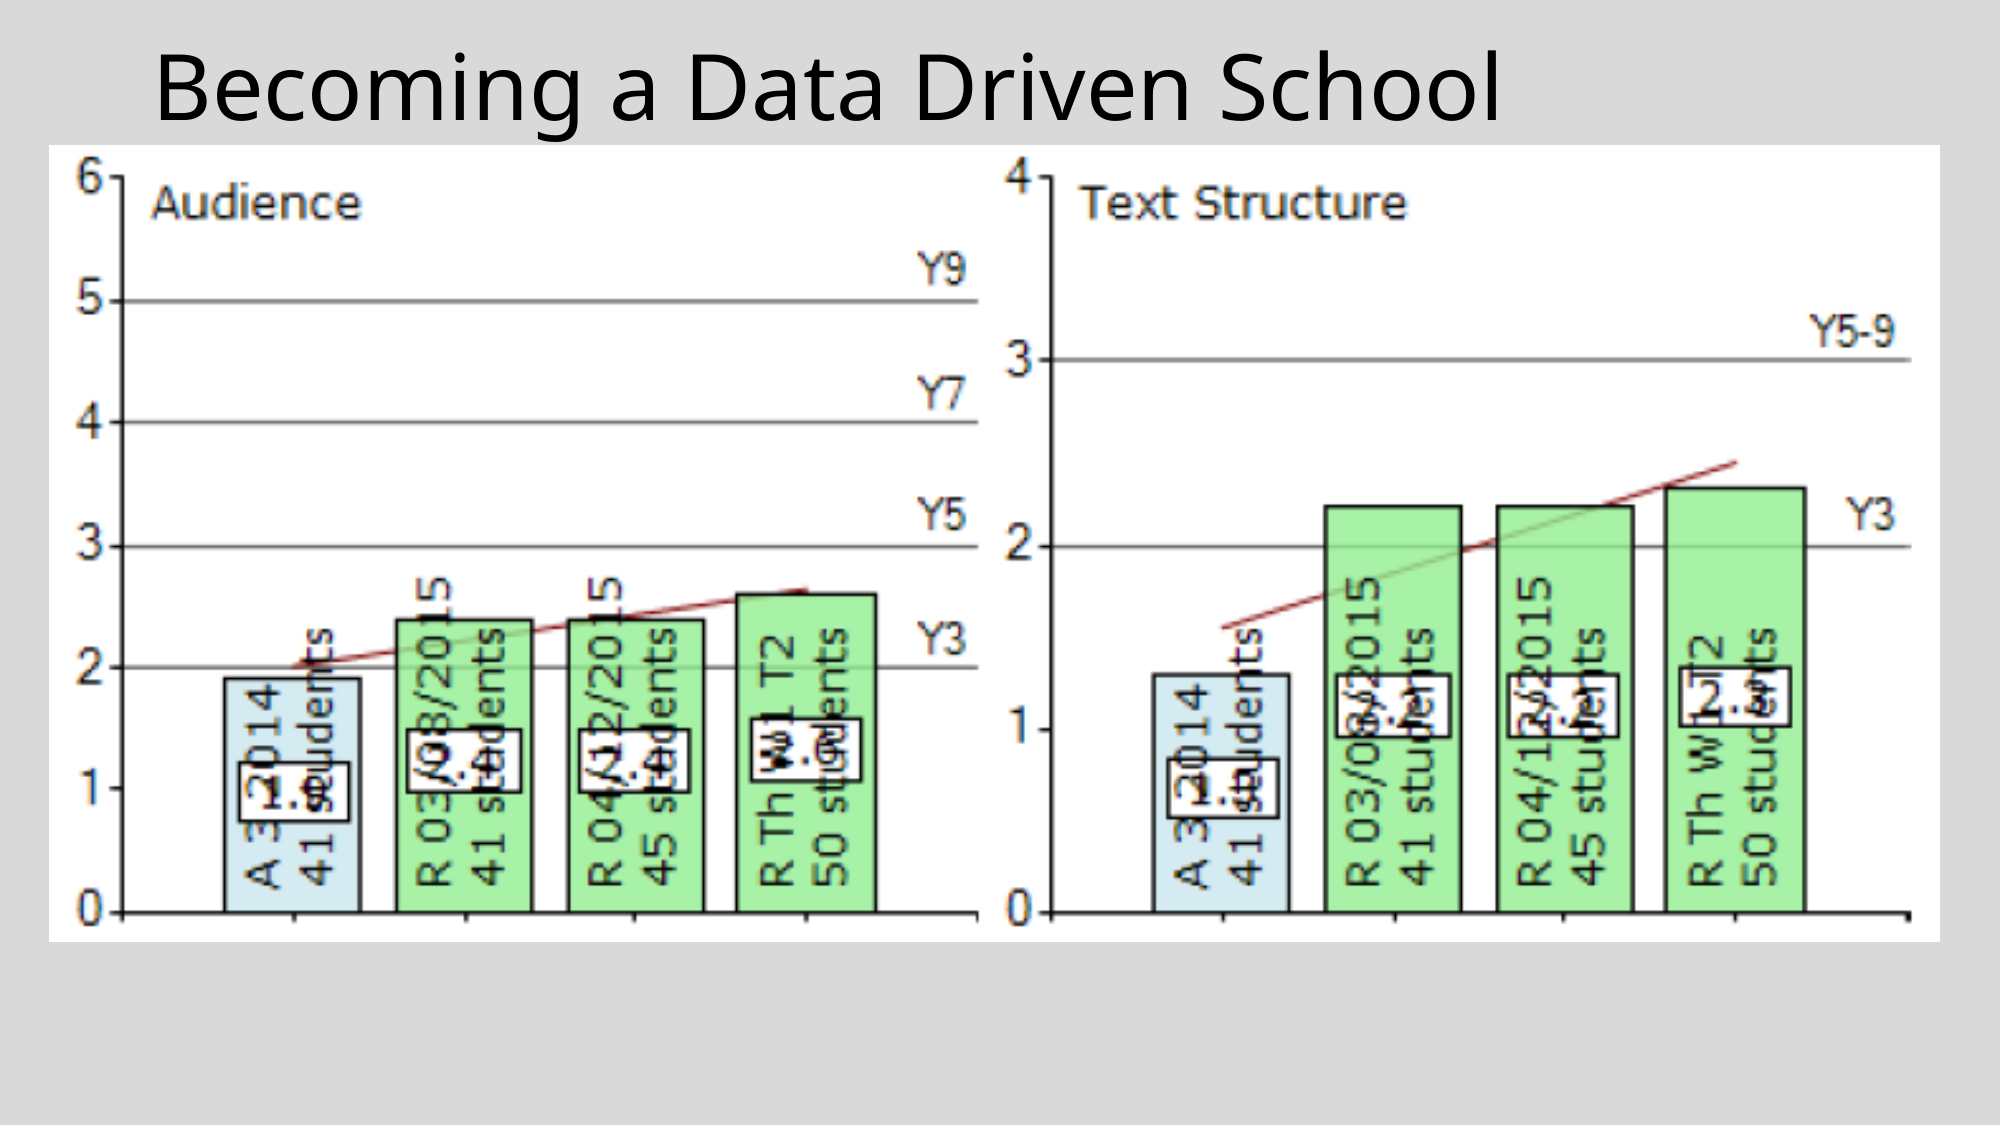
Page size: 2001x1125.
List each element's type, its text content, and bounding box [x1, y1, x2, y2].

title Becoming a Data Driven School [137, 18, 1863, 145]
picture [48, 145, 1940, 942]
